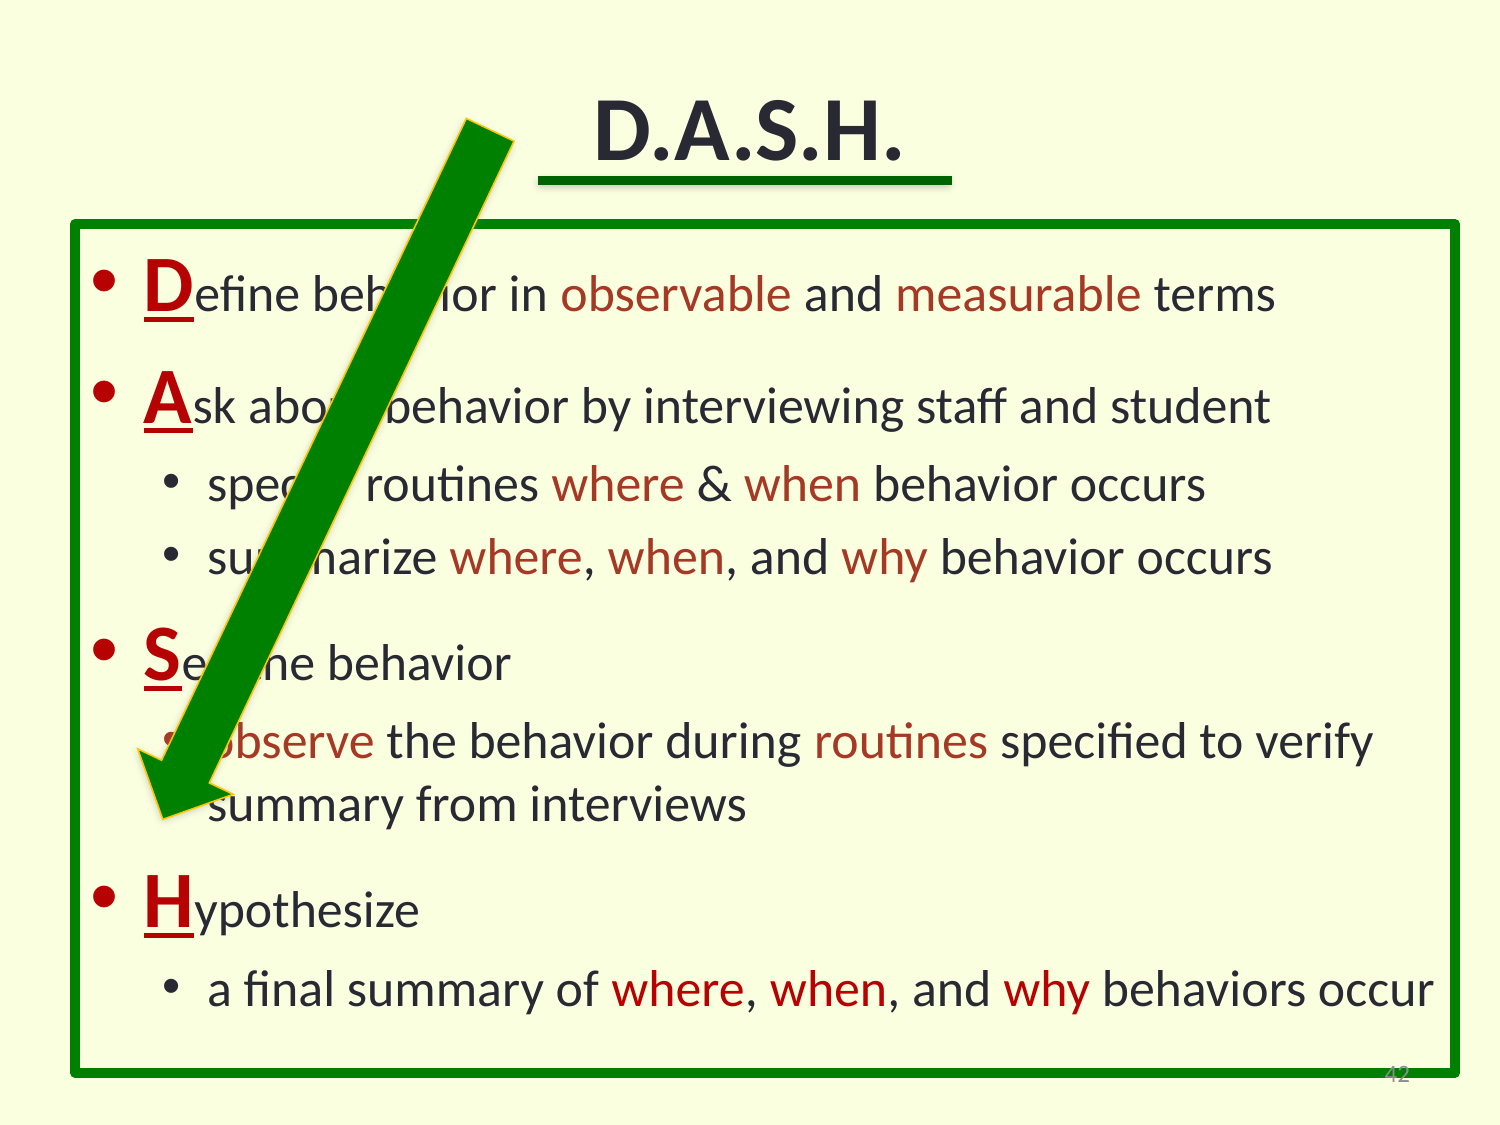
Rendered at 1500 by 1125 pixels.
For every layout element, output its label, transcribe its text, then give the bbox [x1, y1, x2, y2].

text_box [137, 118, 515, 820]
title D.A.S.H. [75, 45, 1425, 203]
list Define behavior in observable and measurable terms Ask about behavior by interviewing staff and student specify routines where & when behavior occurs summarize where, when, and why behavior occurs See the behavior observe the behavior during routines specified to verify summary from interviews Hypothesize a final summary of where, when, and why behaviors occur [75, 223, 1456, 1073]
slide_number 42 [1074, 1042, 1425, 1103]
